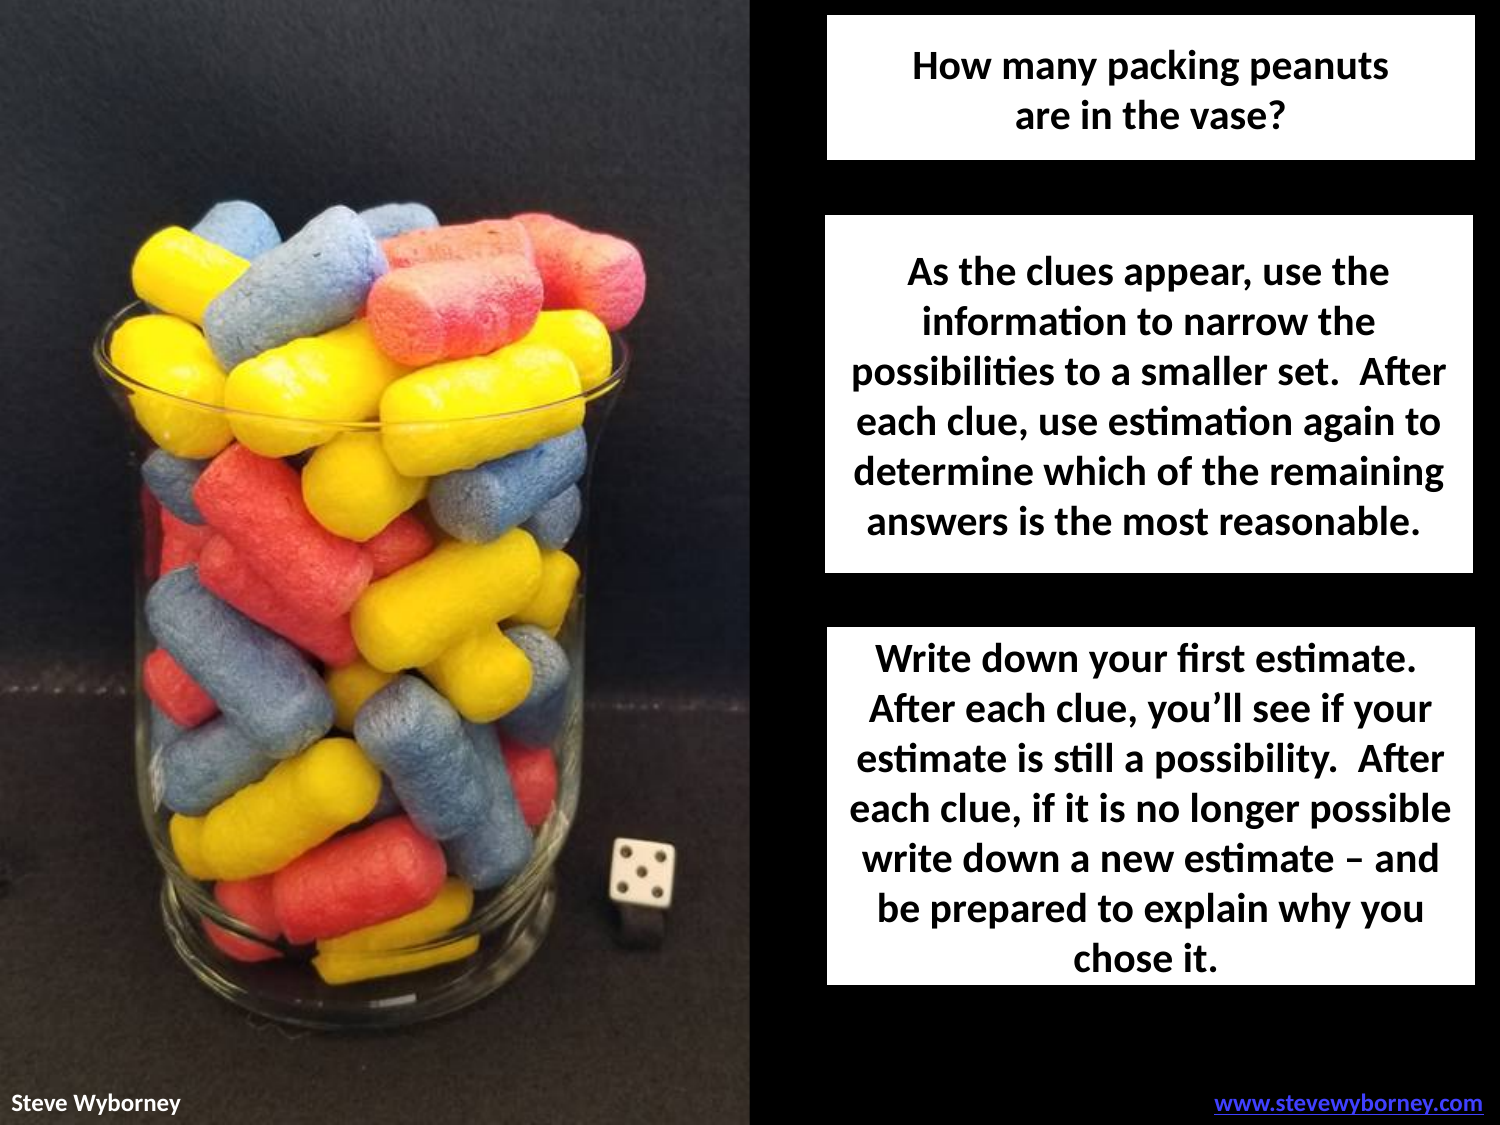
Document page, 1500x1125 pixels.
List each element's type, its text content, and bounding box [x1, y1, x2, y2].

text_box Write down your first estimate. After each clue, you’ll see if your estimate is still a possibility. After each clue, if it is no longer possible write down a new estimate – and be prepared to explain why you chose it. [823, 623, 1479, 989]
picture [0, 0, 751, 1125]
text_box As the clues appear, use the information to narrow the possibilities to a smaller set. After each clue, use estimation again to determine which of the remaining answers is the most reasonable. [821, 210, 1477, 577]
text_box How many packing peanuts are in the vase? [823, 10, 1479, 164]
text_box www.stevewyborney.com [1199, 1079, 1499, 1125]
